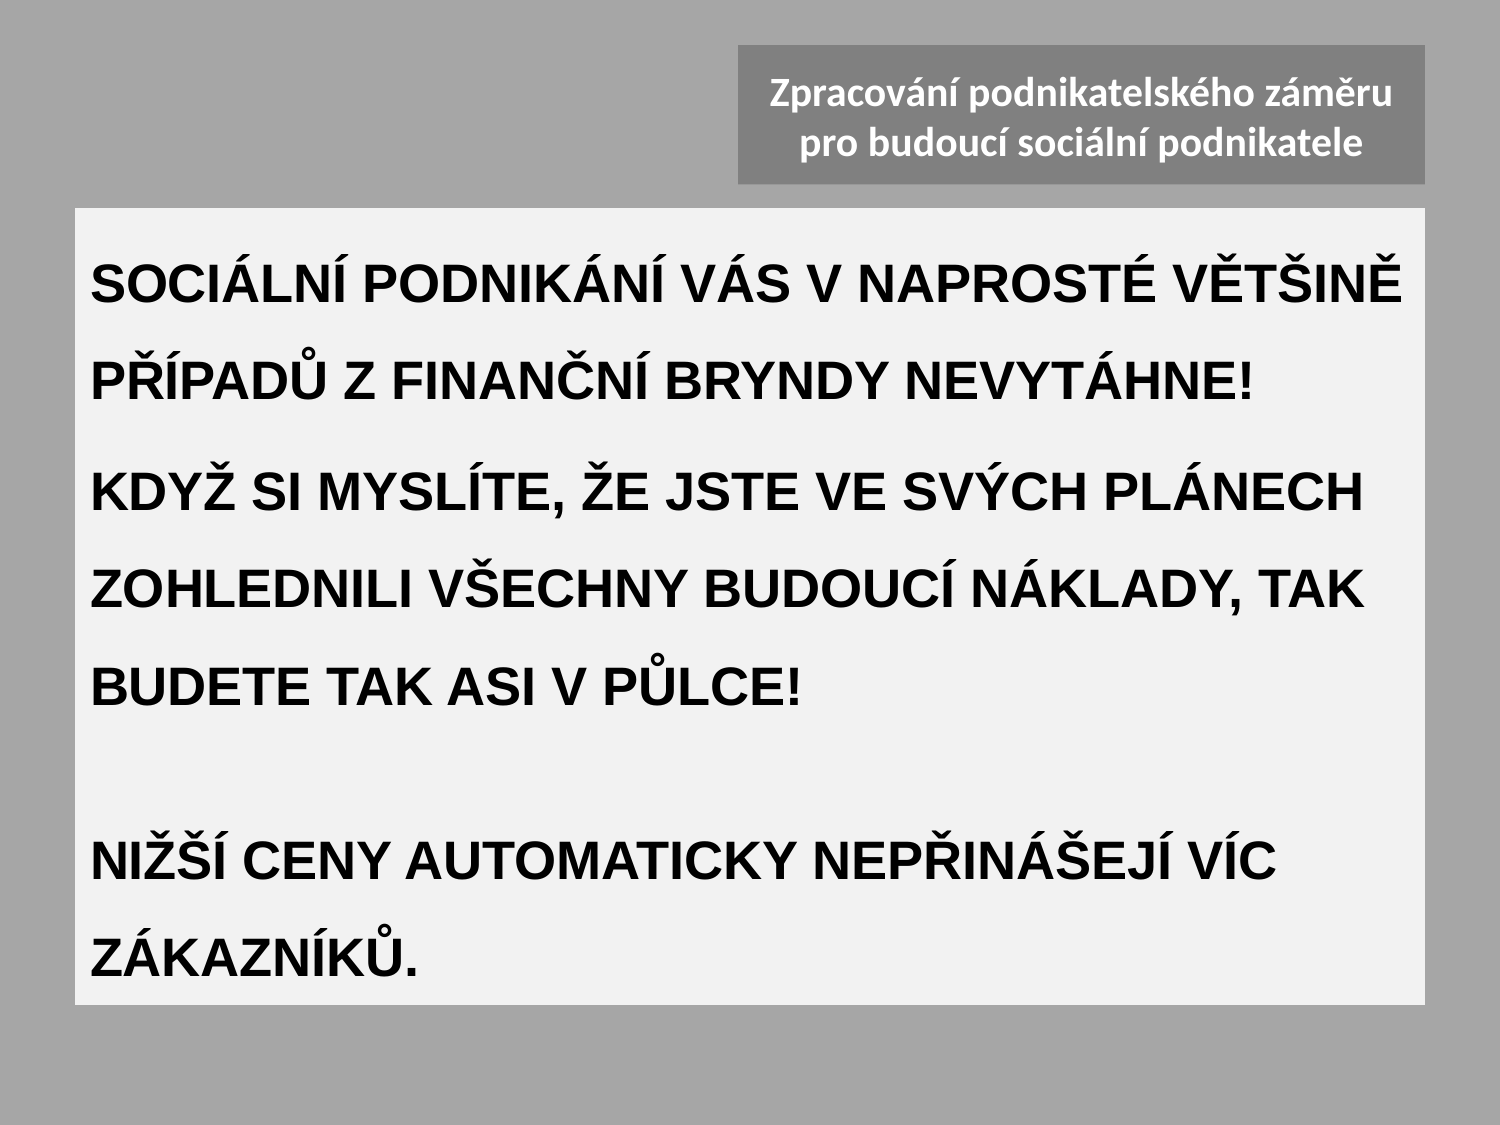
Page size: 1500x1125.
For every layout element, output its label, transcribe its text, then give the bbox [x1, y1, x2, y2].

list SOCIÁLNÍ PODNIKÁNÍ VÁS V NAPROSTÉ VĚTŠINĚ PŘÍPADŮ Z FINANČNÍ BRYNDY NEVYTÁHNE! KDYŽ SI MYSLÍTE, ŽE JSTE VE SVÝCH PLÁNECH ZOHLEDNILI VŠECHNY BUDOUCÍ NÁKLADY, TAK BUDETE TAK ASI V PŮLCE! NIŽŠÍ CENY AUTOMATICKY NEPŘINÁŠEJÍ VÍC ZÁKAZNÍKŮ. [75, 208, 1425, 1005]
title Zpracování podnikatelského záměru pro budoucí sociální podnikatele [738, 45, 1425, 185]
